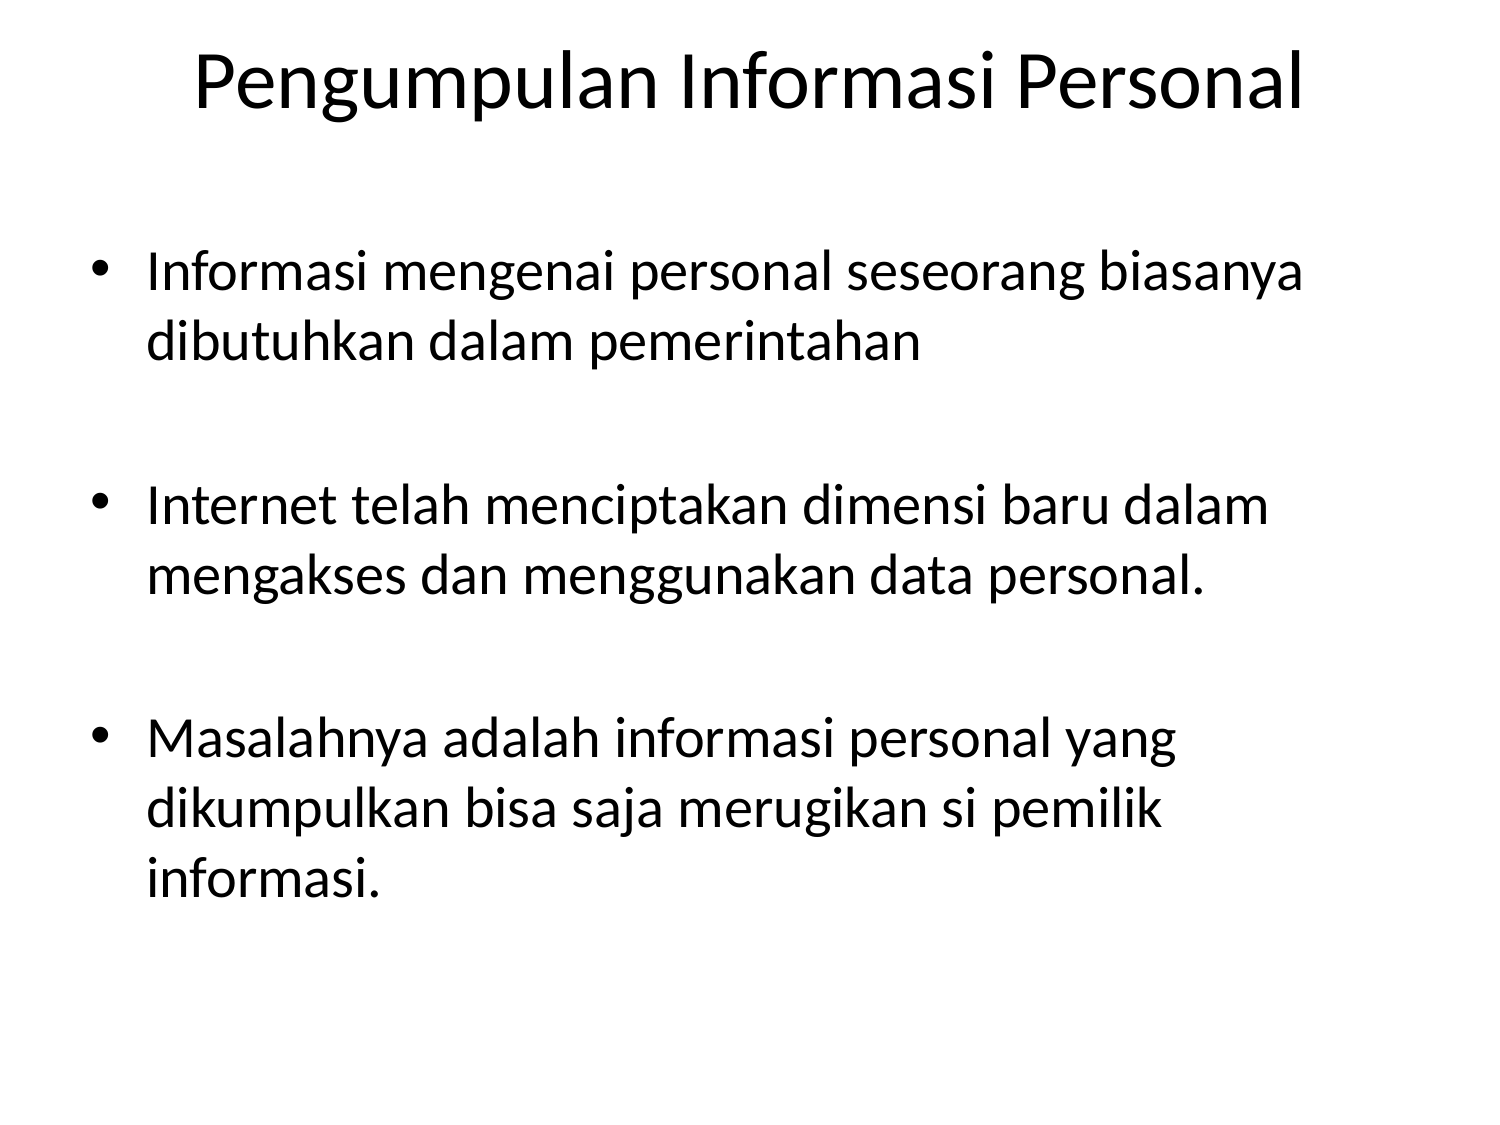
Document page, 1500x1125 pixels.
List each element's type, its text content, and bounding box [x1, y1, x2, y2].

title Pengumpulan Informasi Personal [75, 0, 1425, 150]
list Informasi mengenai personal seseorang biasanya dibutuhkan dalam pemerintahan Internet telah menciptakan dimensi baru dalam mengakses dan menggunakan data personal. Masalahnya adalah informasi personal yang dikumpulkan bisa saja merugikan si pemilik informasi. [75, 224, 1425, 1006]
